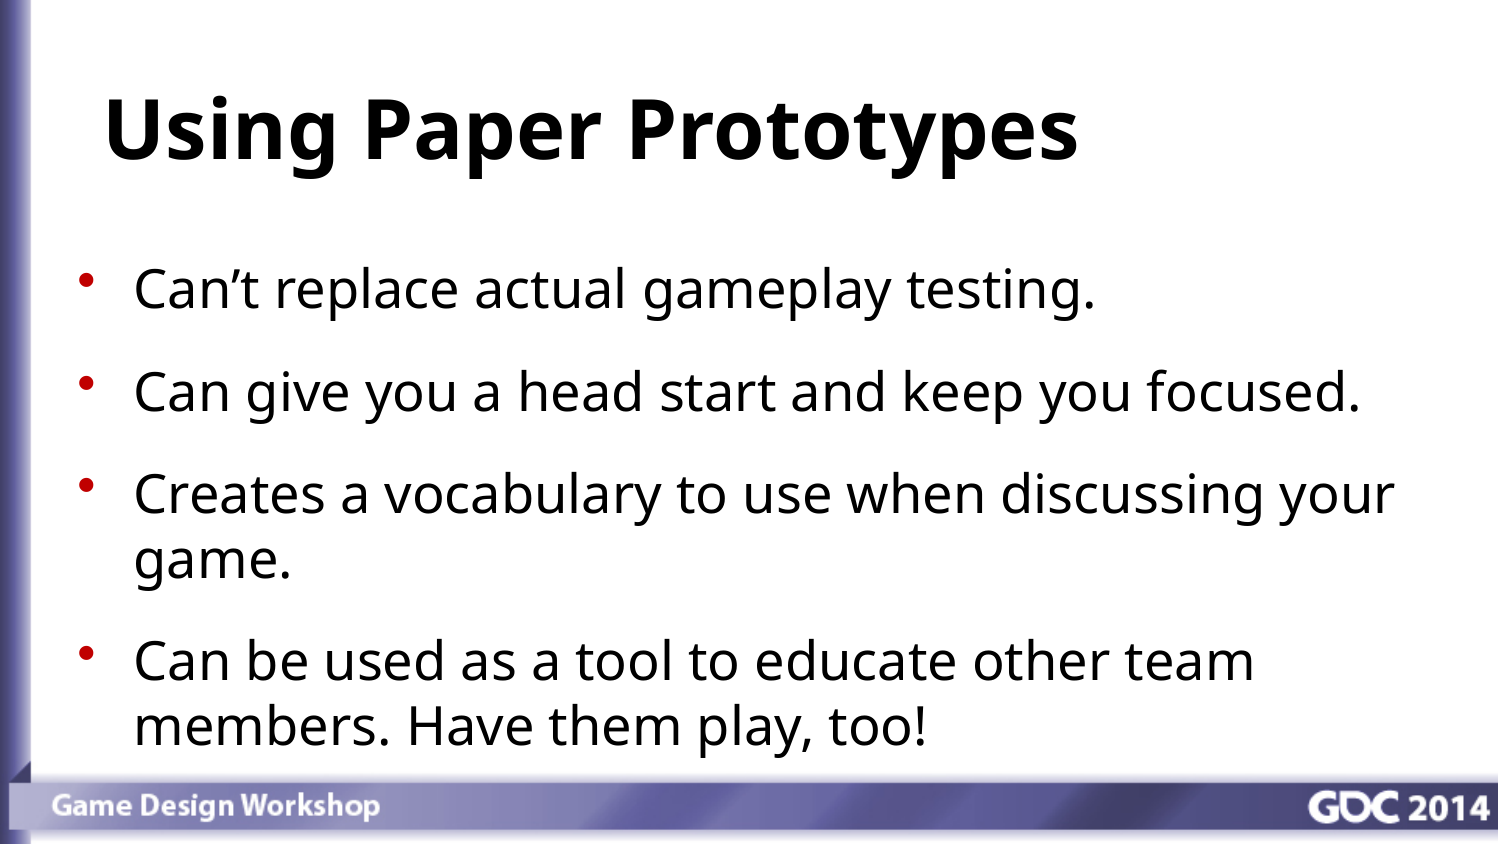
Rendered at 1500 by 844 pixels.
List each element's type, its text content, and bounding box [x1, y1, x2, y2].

text_box Using Paper Prototypes [87, 68, 1413, 185]
list Can’t replace actual gameplay testing. Can give you a head start and keep you focused. Creates a vocabulary to use when discussing your game. Can be used as a tool to educate other team members. Have them play, too! [62, 246, 1451, 748]
picture [0, 0, 1498, 844]
